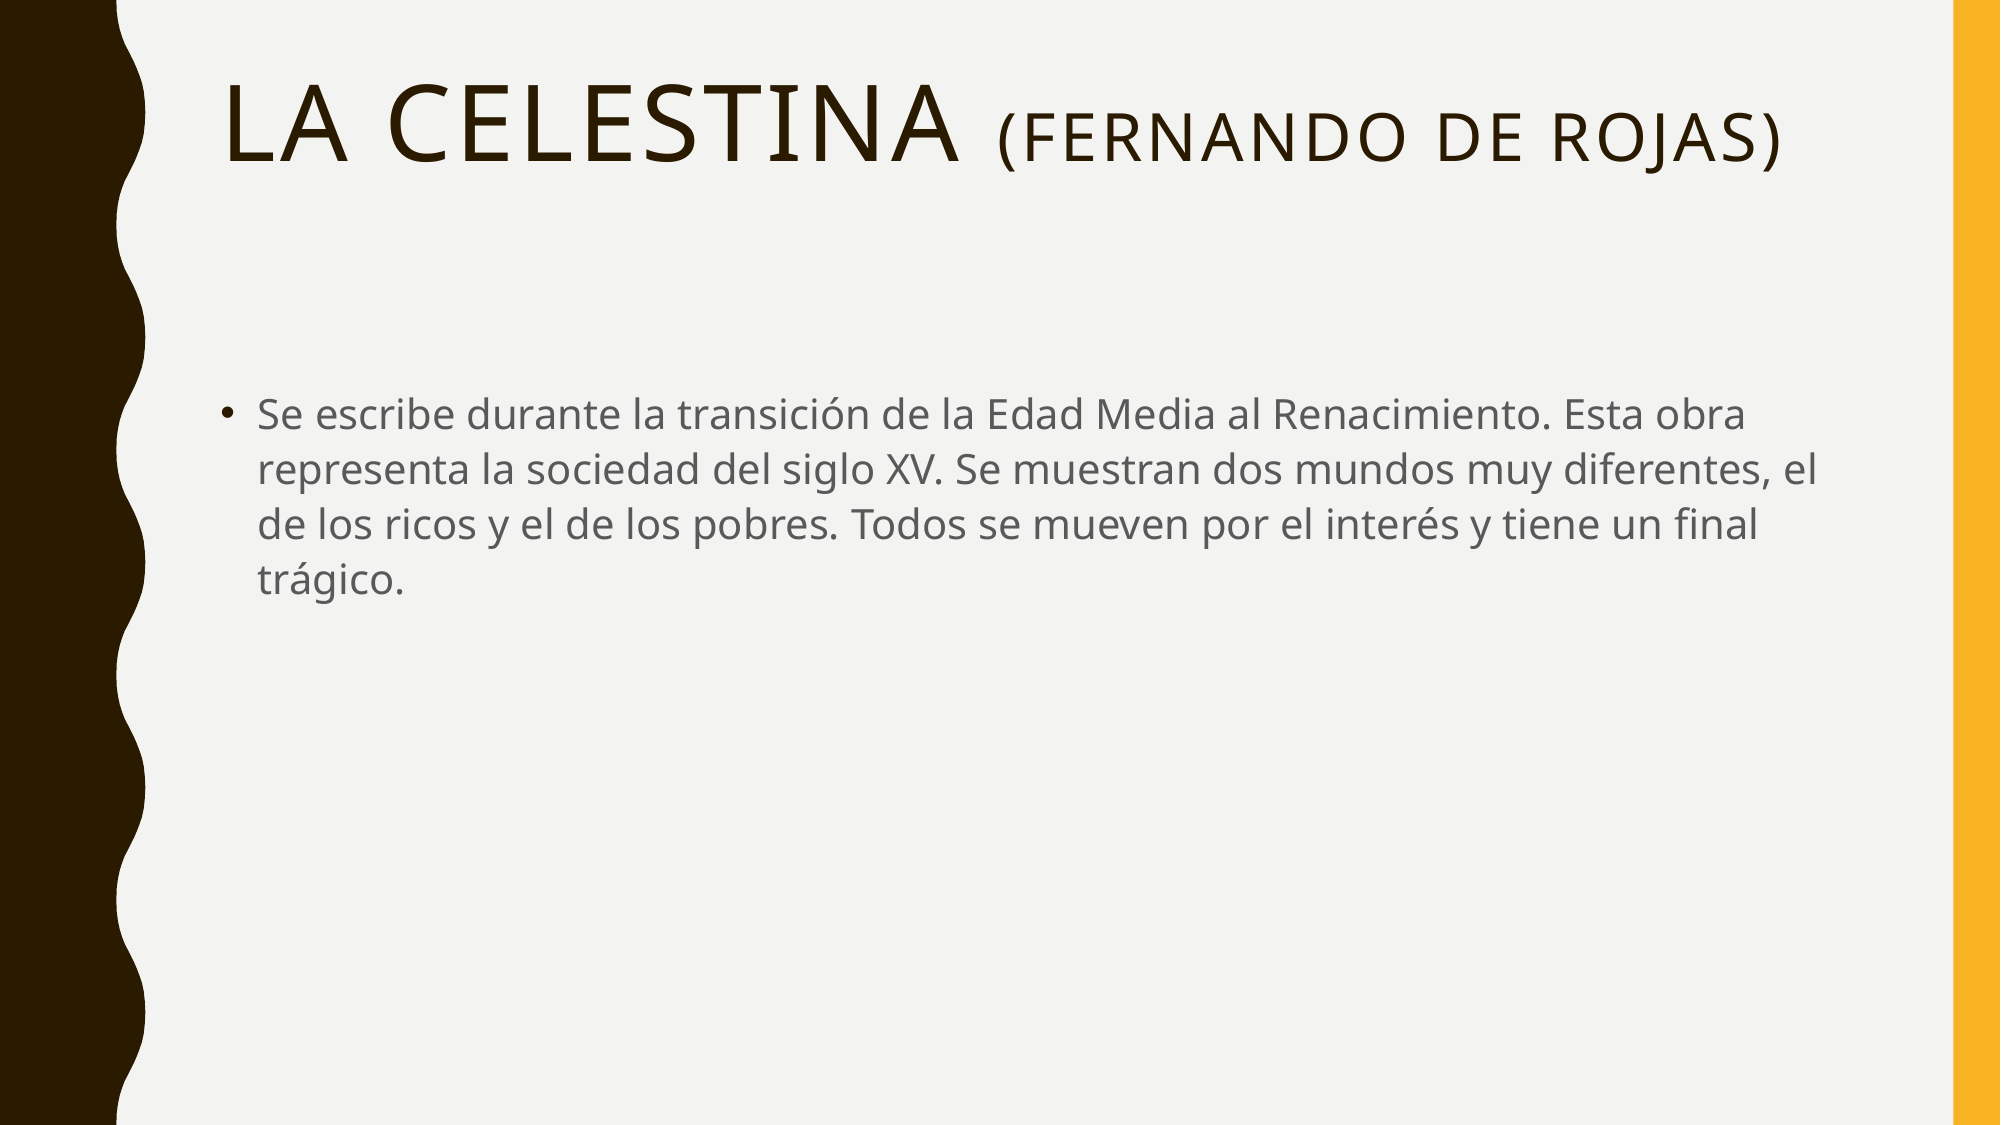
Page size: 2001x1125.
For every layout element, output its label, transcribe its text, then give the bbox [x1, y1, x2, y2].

title LA CELESTINA (Fernando de Rojas) [205, 62, 1875, 308]
list Se escribe durante la transición de la Edad Media al Renacimiento. Esta obra representa la sociedad del siglo XV. Se muestran dos mundos muy diferentes, el de los ricos y el de los pobres. Todos se mueven por el interés y tiene un final trágico. [205, 375, 1875, 965]
